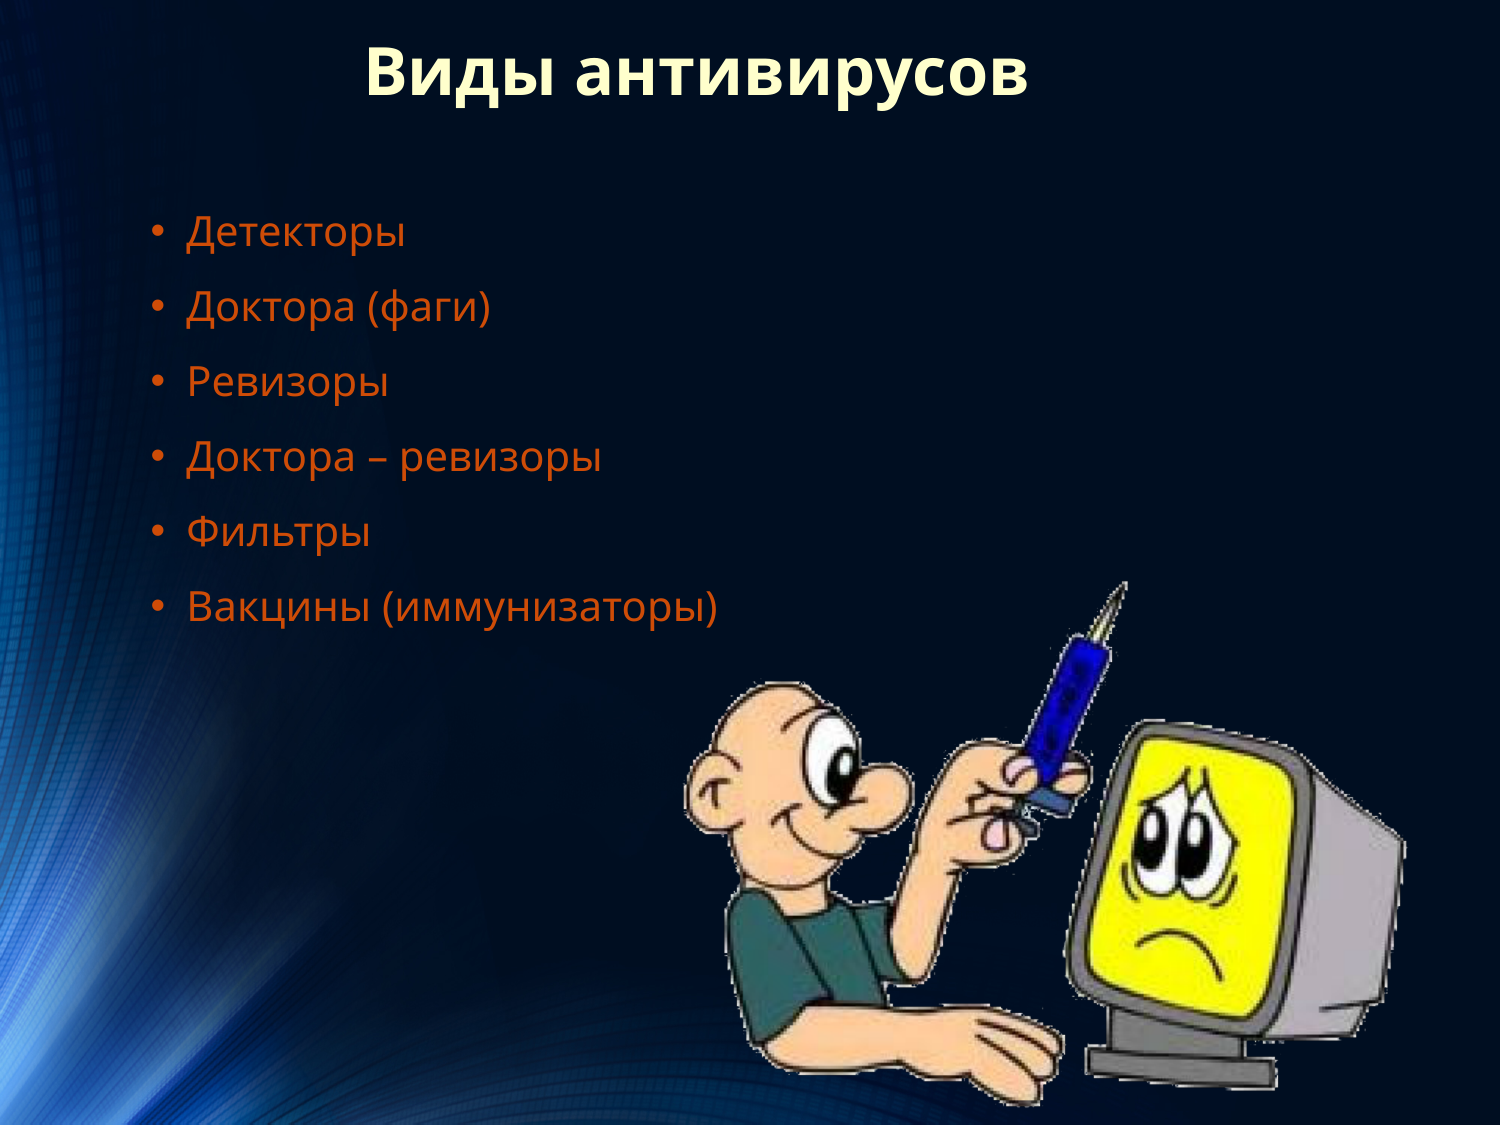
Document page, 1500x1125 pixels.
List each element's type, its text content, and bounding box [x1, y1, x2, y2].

picture [0, 0, 1500, 1125]
text_box Детекторы Доктора (фаги) Ревизоры Доктора – ревизоры Фильтры Вакцины (иммунизаторы) [135, 172, 880, 638]
text_box Виды антивирусов [348, 30, 1471, 118]
